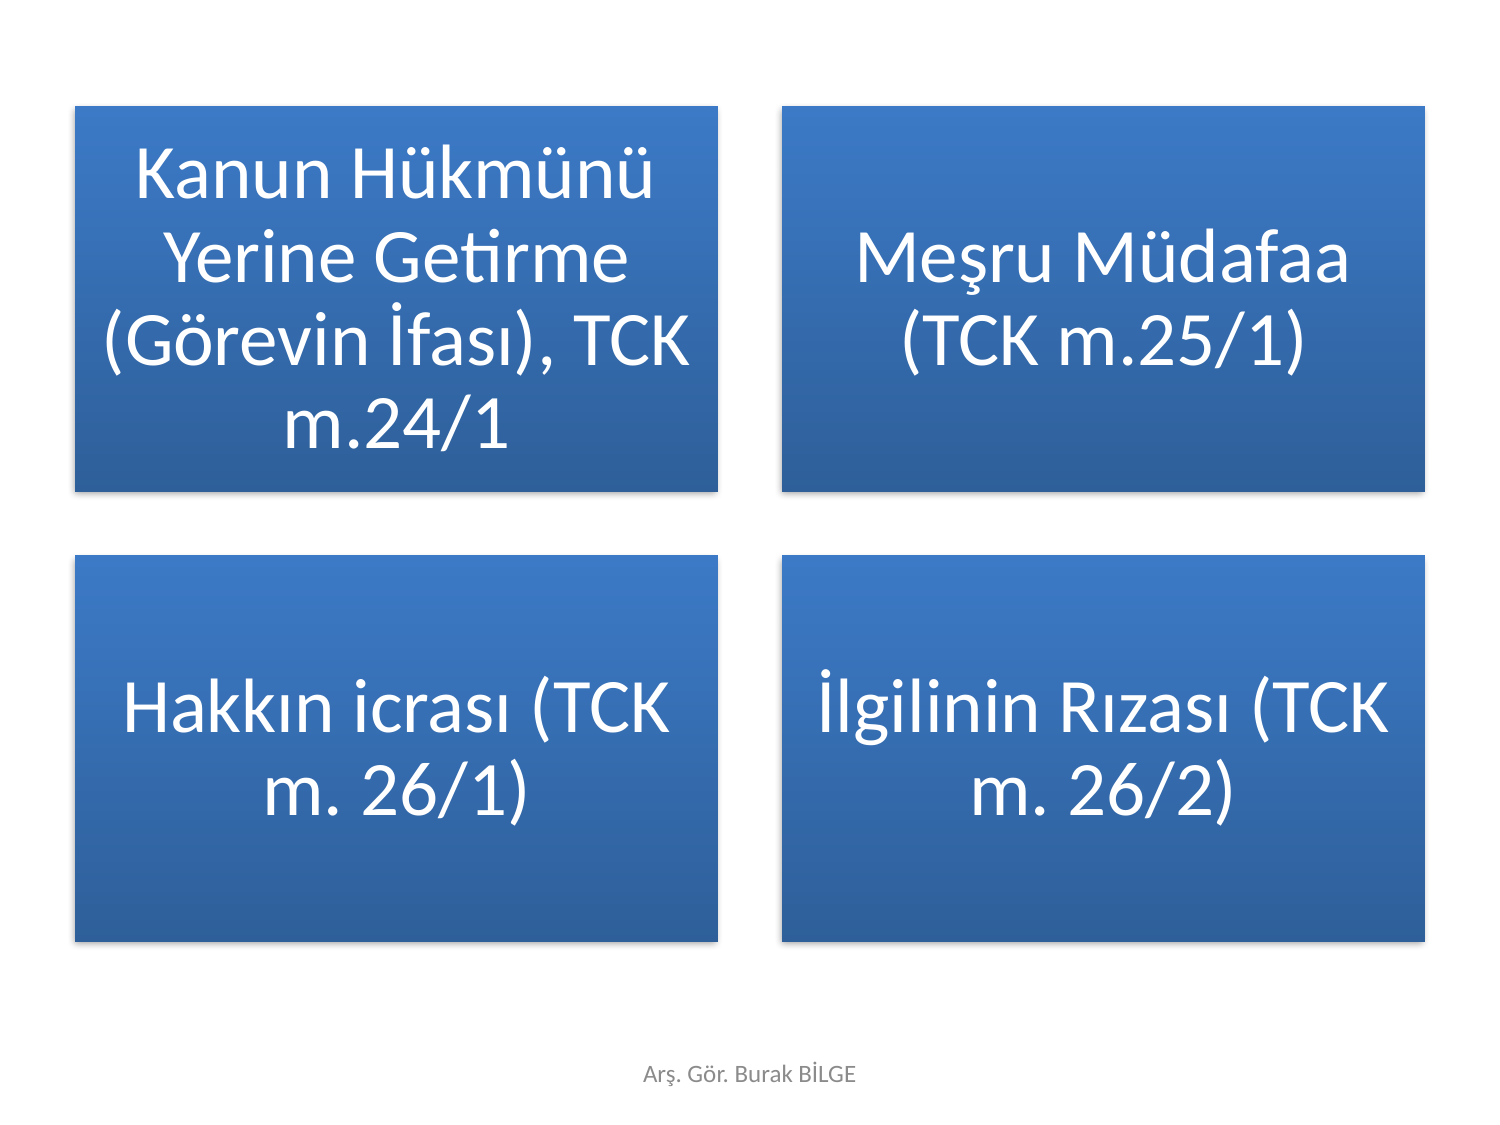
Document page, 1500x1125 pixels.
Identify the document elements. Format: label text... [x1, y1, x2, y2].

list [74, 42, 1426, 1006]
footer Arş. Gör. Burak BİLGE [512, 1042, 988, 1103]
